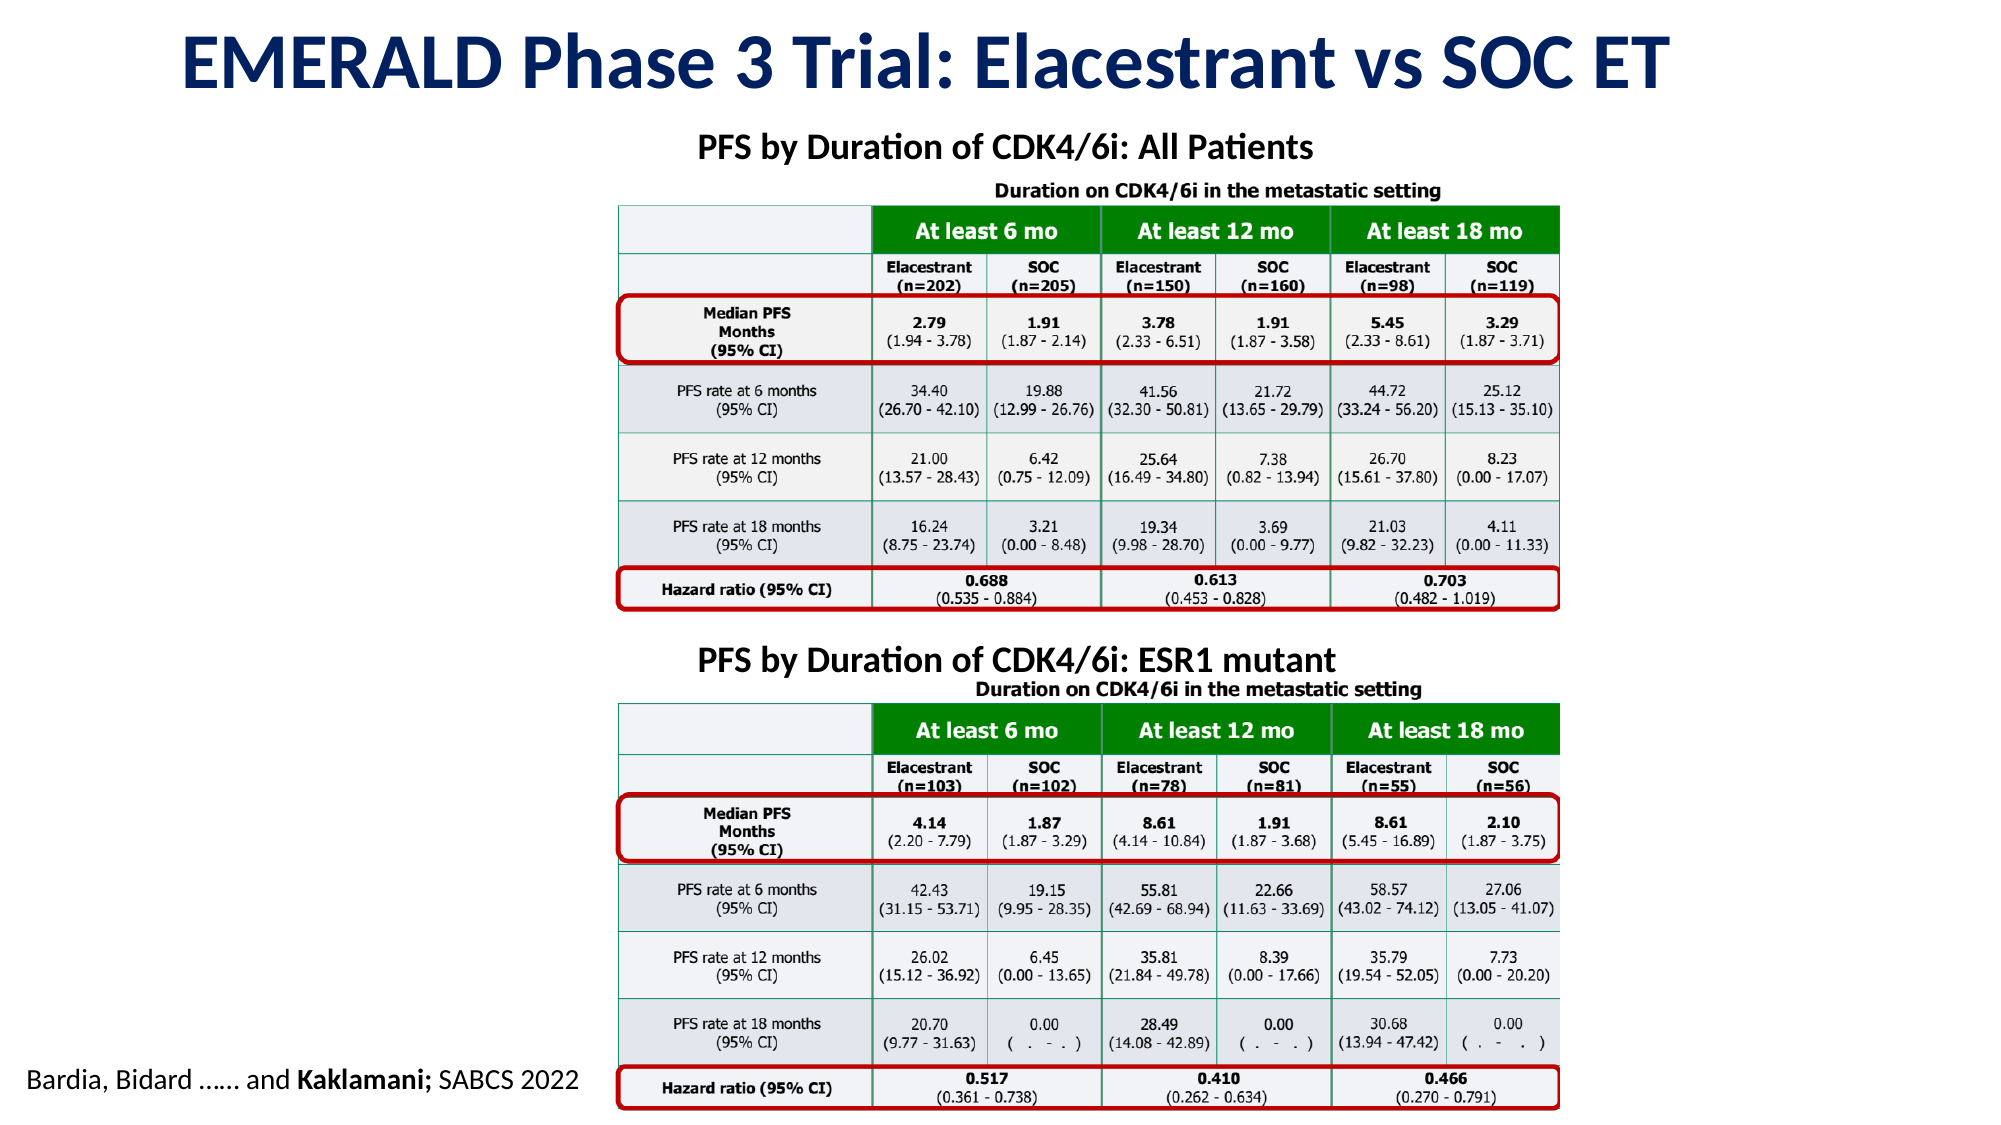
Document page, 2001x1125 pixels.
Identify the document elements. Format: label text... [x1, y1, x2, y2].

title EMERALD Phase 3 Trial: Elacestrant vs SOC ET [166, 0, 1892, 146]
picture [614, 669, 1560, 1114]
text_box Bardia, Bidard …… and Kaklamani; SABCS 2022 [11, 1053, 595, 1103]
picture [614, 172, 1560, 615]
text_box PFS by Duration of CDK4/6i: All Patients [682, 115, 1692, 175]
text_box PFS by Duration of CDK4/6i: ESR1 mutant [682, 627, 1692, 687]
